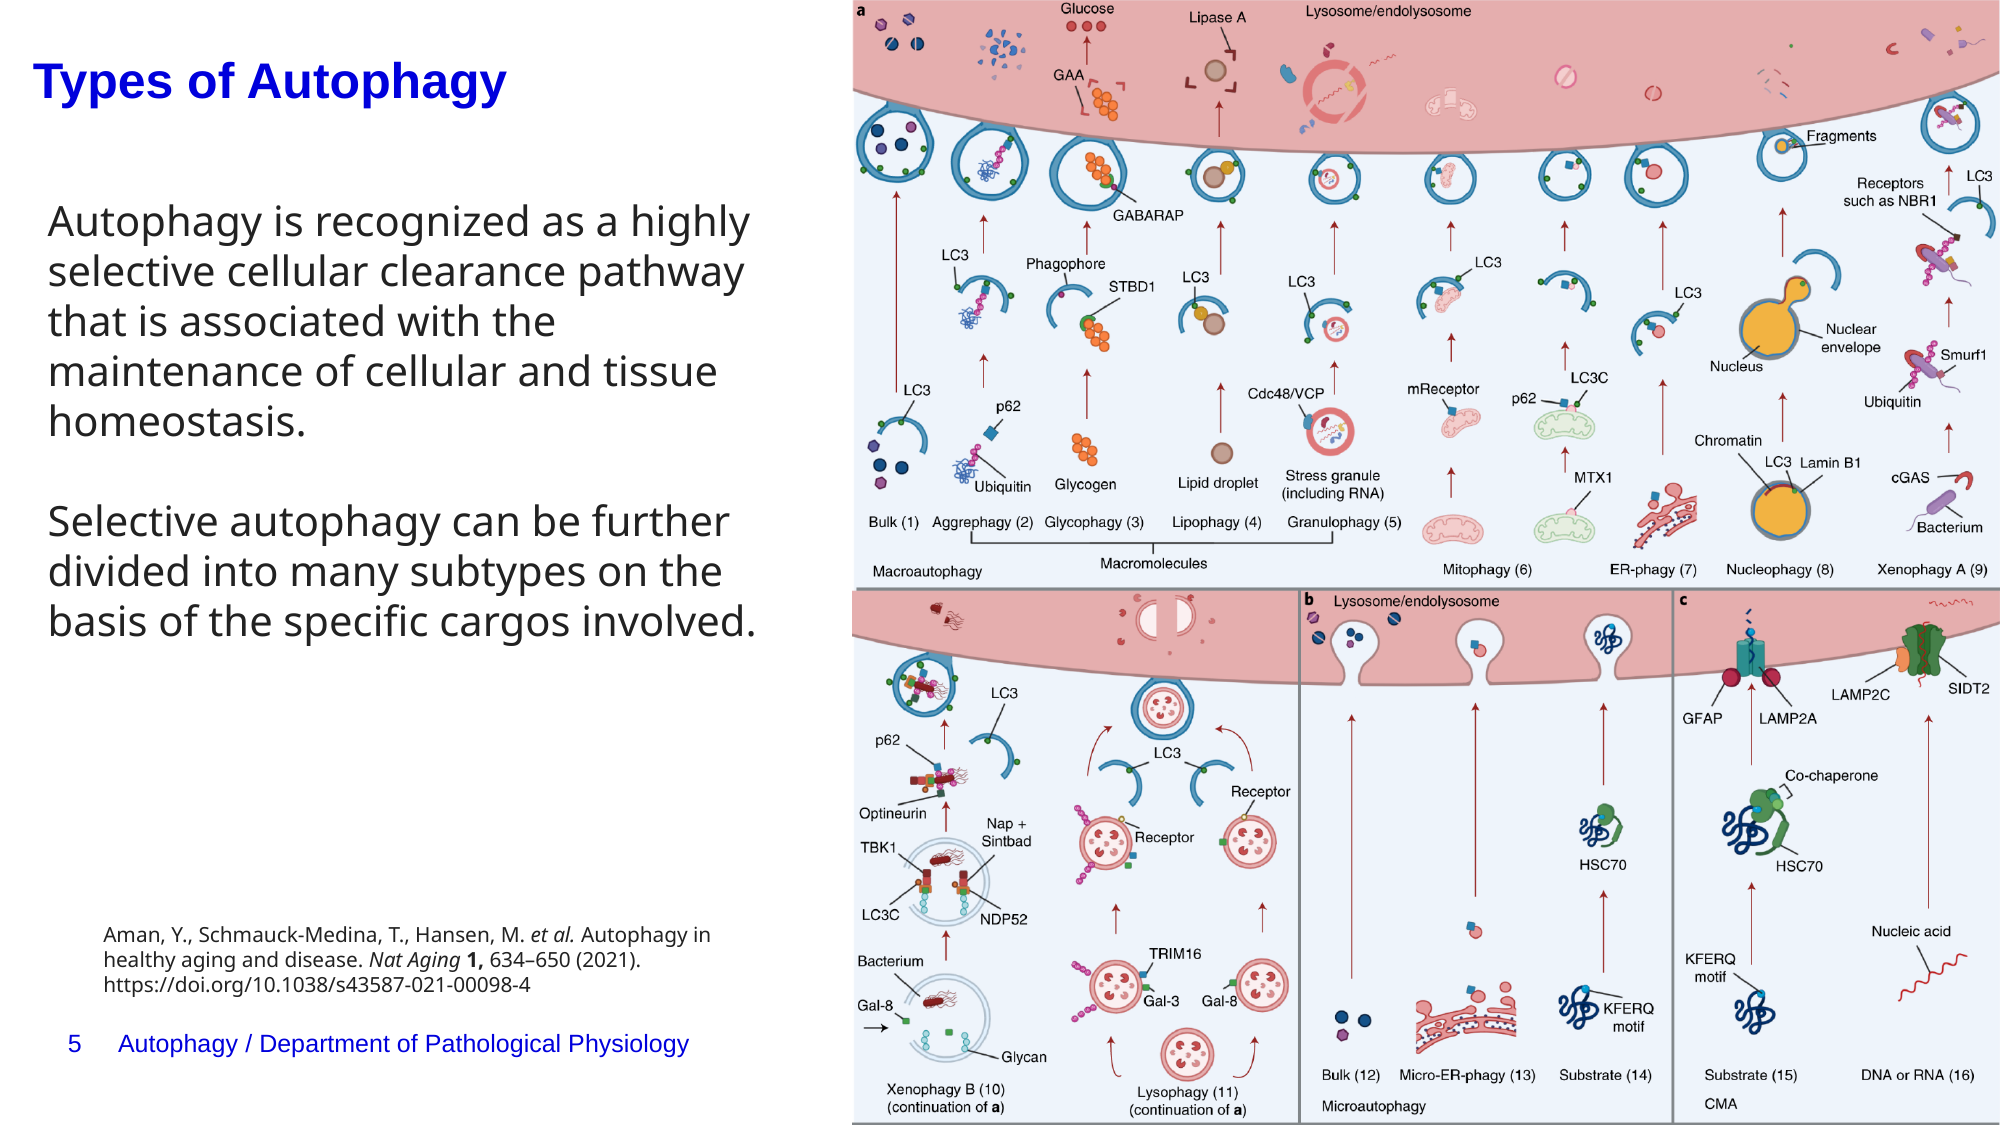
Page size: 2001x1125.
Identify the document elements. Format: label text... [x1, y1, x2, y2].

footer Autophagy / Department of Pathological Physiology [118, 1021, 846, 1063]
slide_number 5 [67, 1021, 110, 1063]
picture [852, 0, 2000, 1125]
text_box Aman, Y., Schmauck-Medina, T., Hansen, M. et al. Autophagy in healthy aging and disease. Nat Aging 1, 634–650 (2021). https://doi.org/10.1038/s43587-021-00098-4 [88, 914, 761, 1004]
title Types of Autophagy [32, 24, 846, 99]
text_box Autophagy is recognized as a highly selective cellular clearance pathway that is associated with the maintenance of cellular and tissue homeostasis. Selective autophagy can be further divided into many subtypes on the basis of the specific cargos involved. [32, 187, 818, 652]
